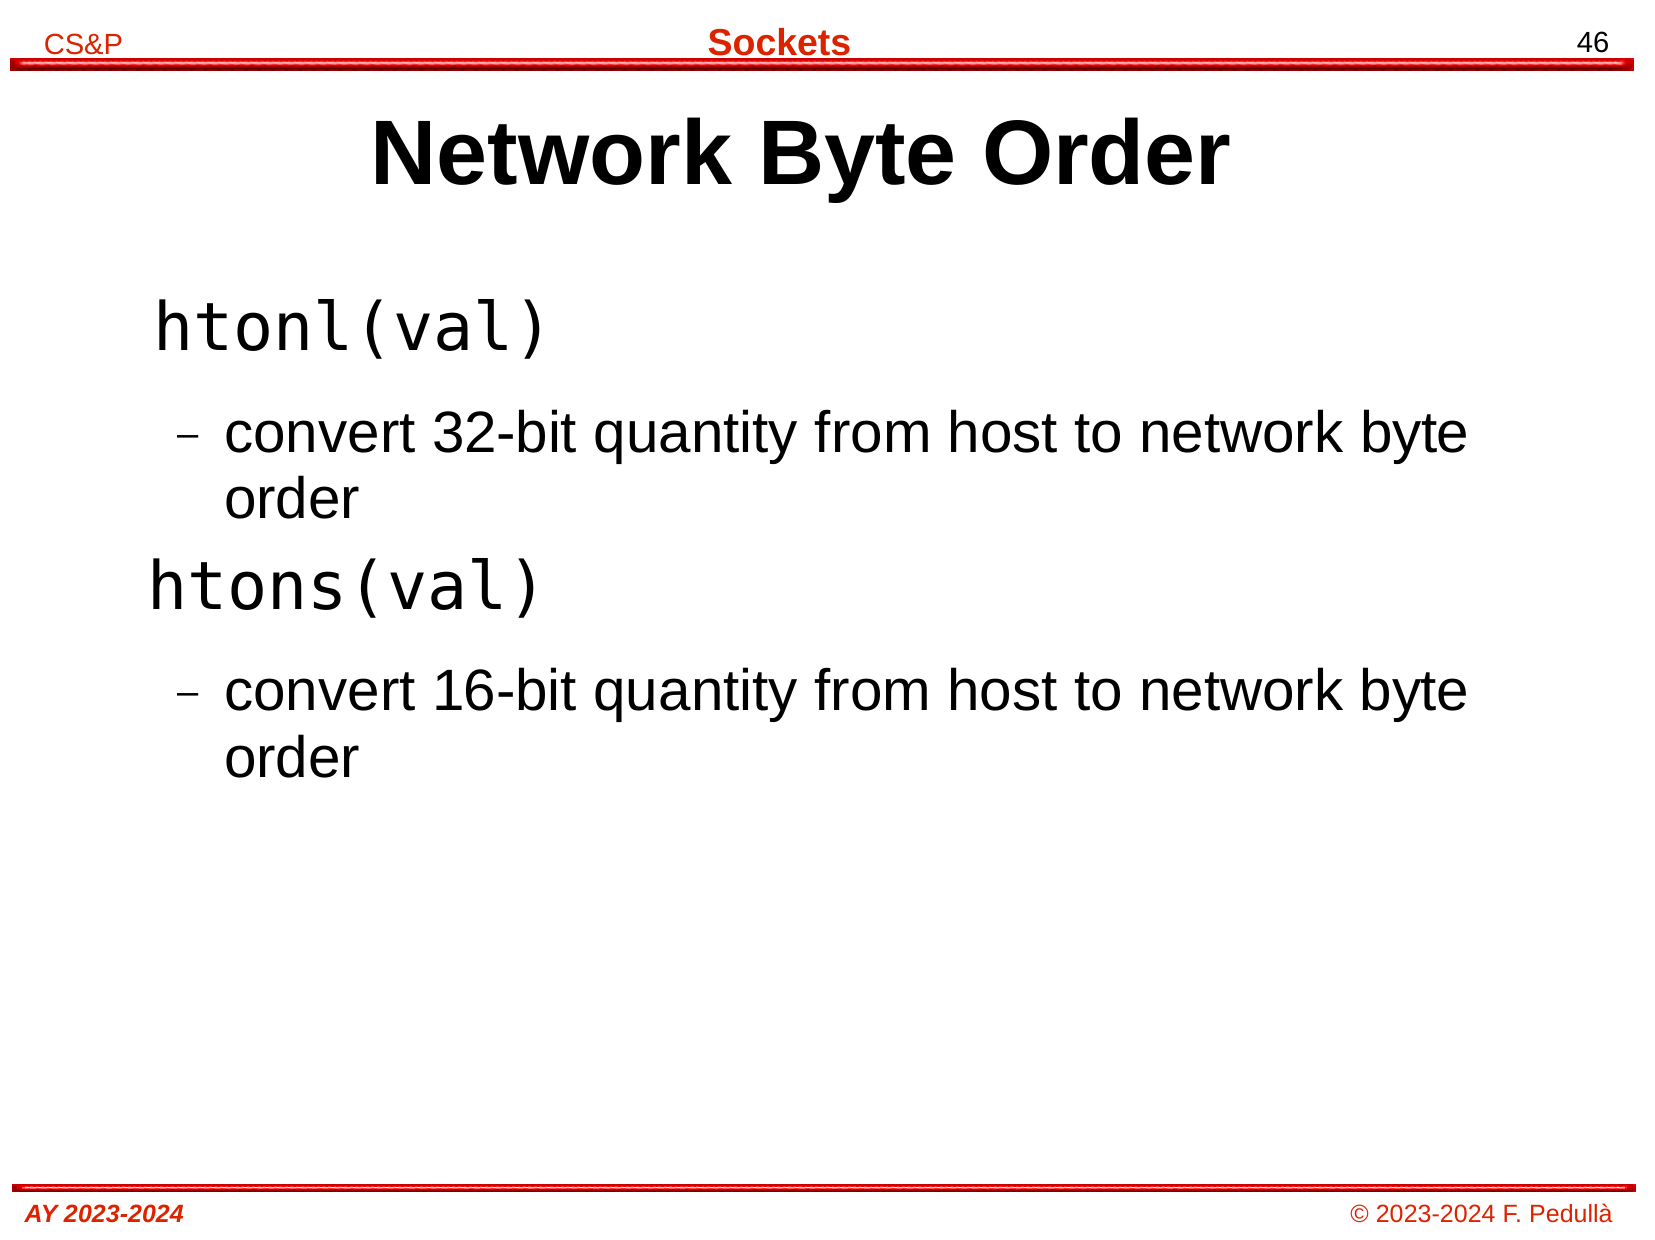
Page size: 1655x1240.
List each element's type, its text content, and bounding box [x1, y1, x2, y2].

picture [10, 58, 1634, 71]
picture [12, 1184, 1636, 1192]
title Network Byte Order [210, 91, 1337, 247]
text_box htonl(val) – convert 32-bit quantity from host to network byte order htons(val) – convert 16-bit quantity from host to network byte order [147, 247, 1474, 789]
